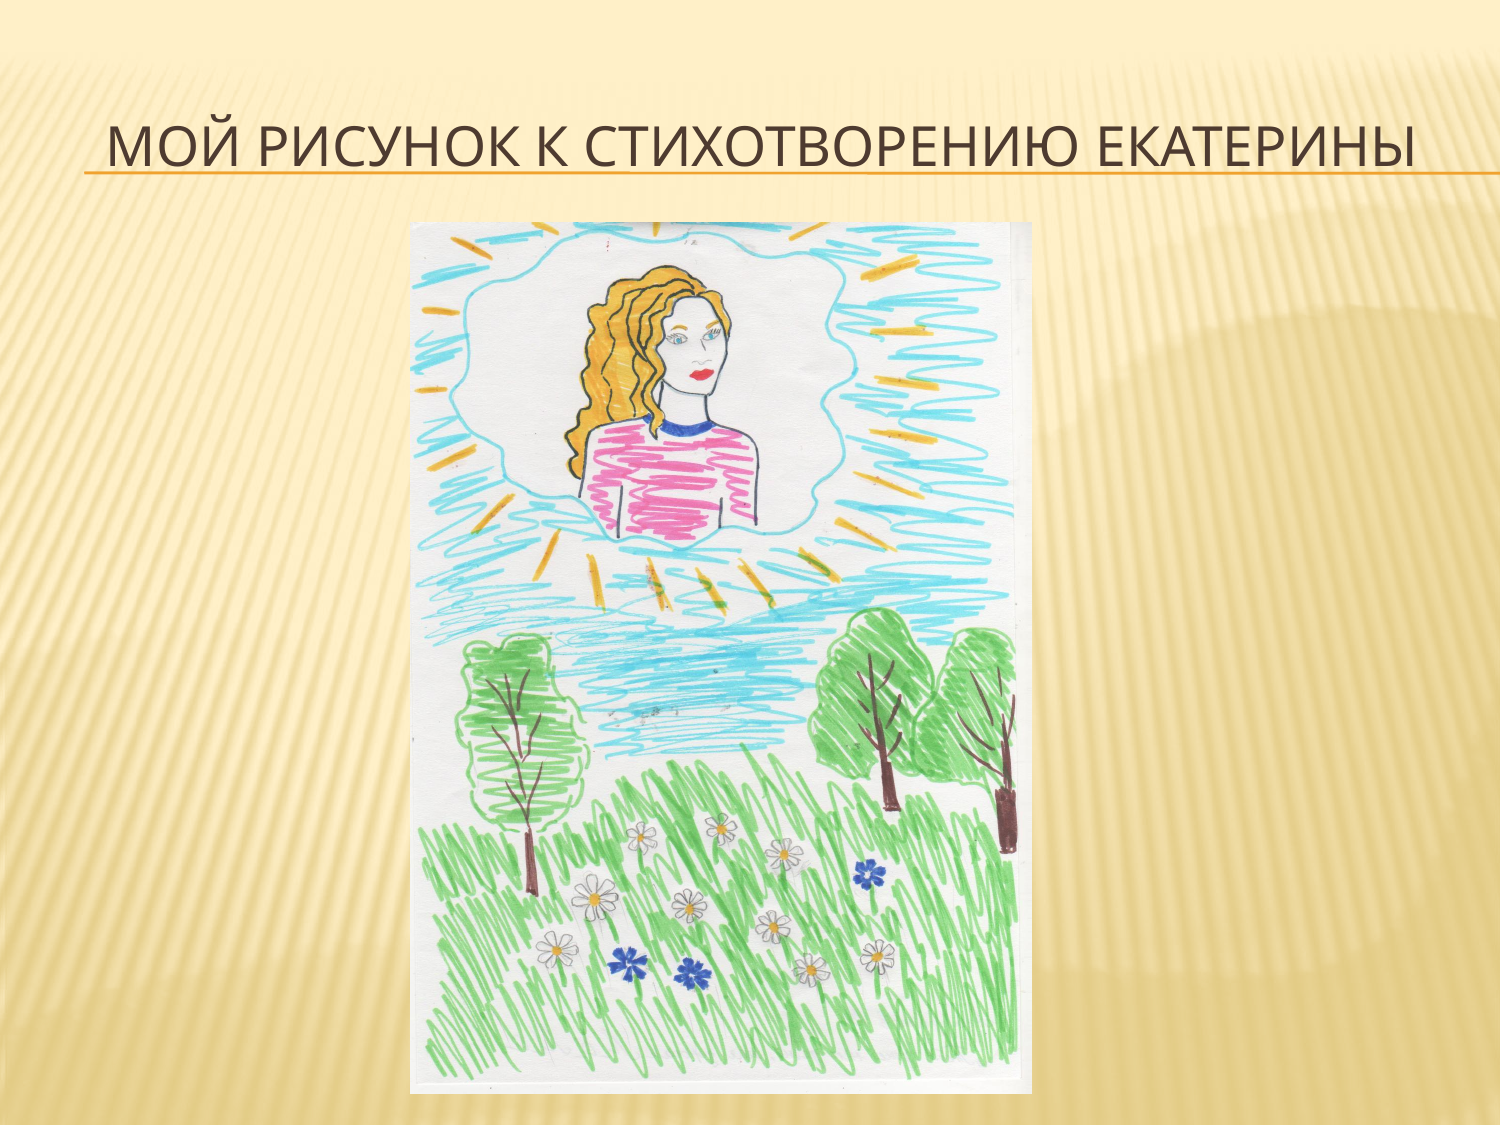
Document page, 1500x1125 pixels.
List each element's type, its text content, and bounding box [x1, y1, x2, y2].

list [409, 222, 1032, 1095]
title Мой рисунок к стихотворению Екатерины [50, 75, 1475, 213]
